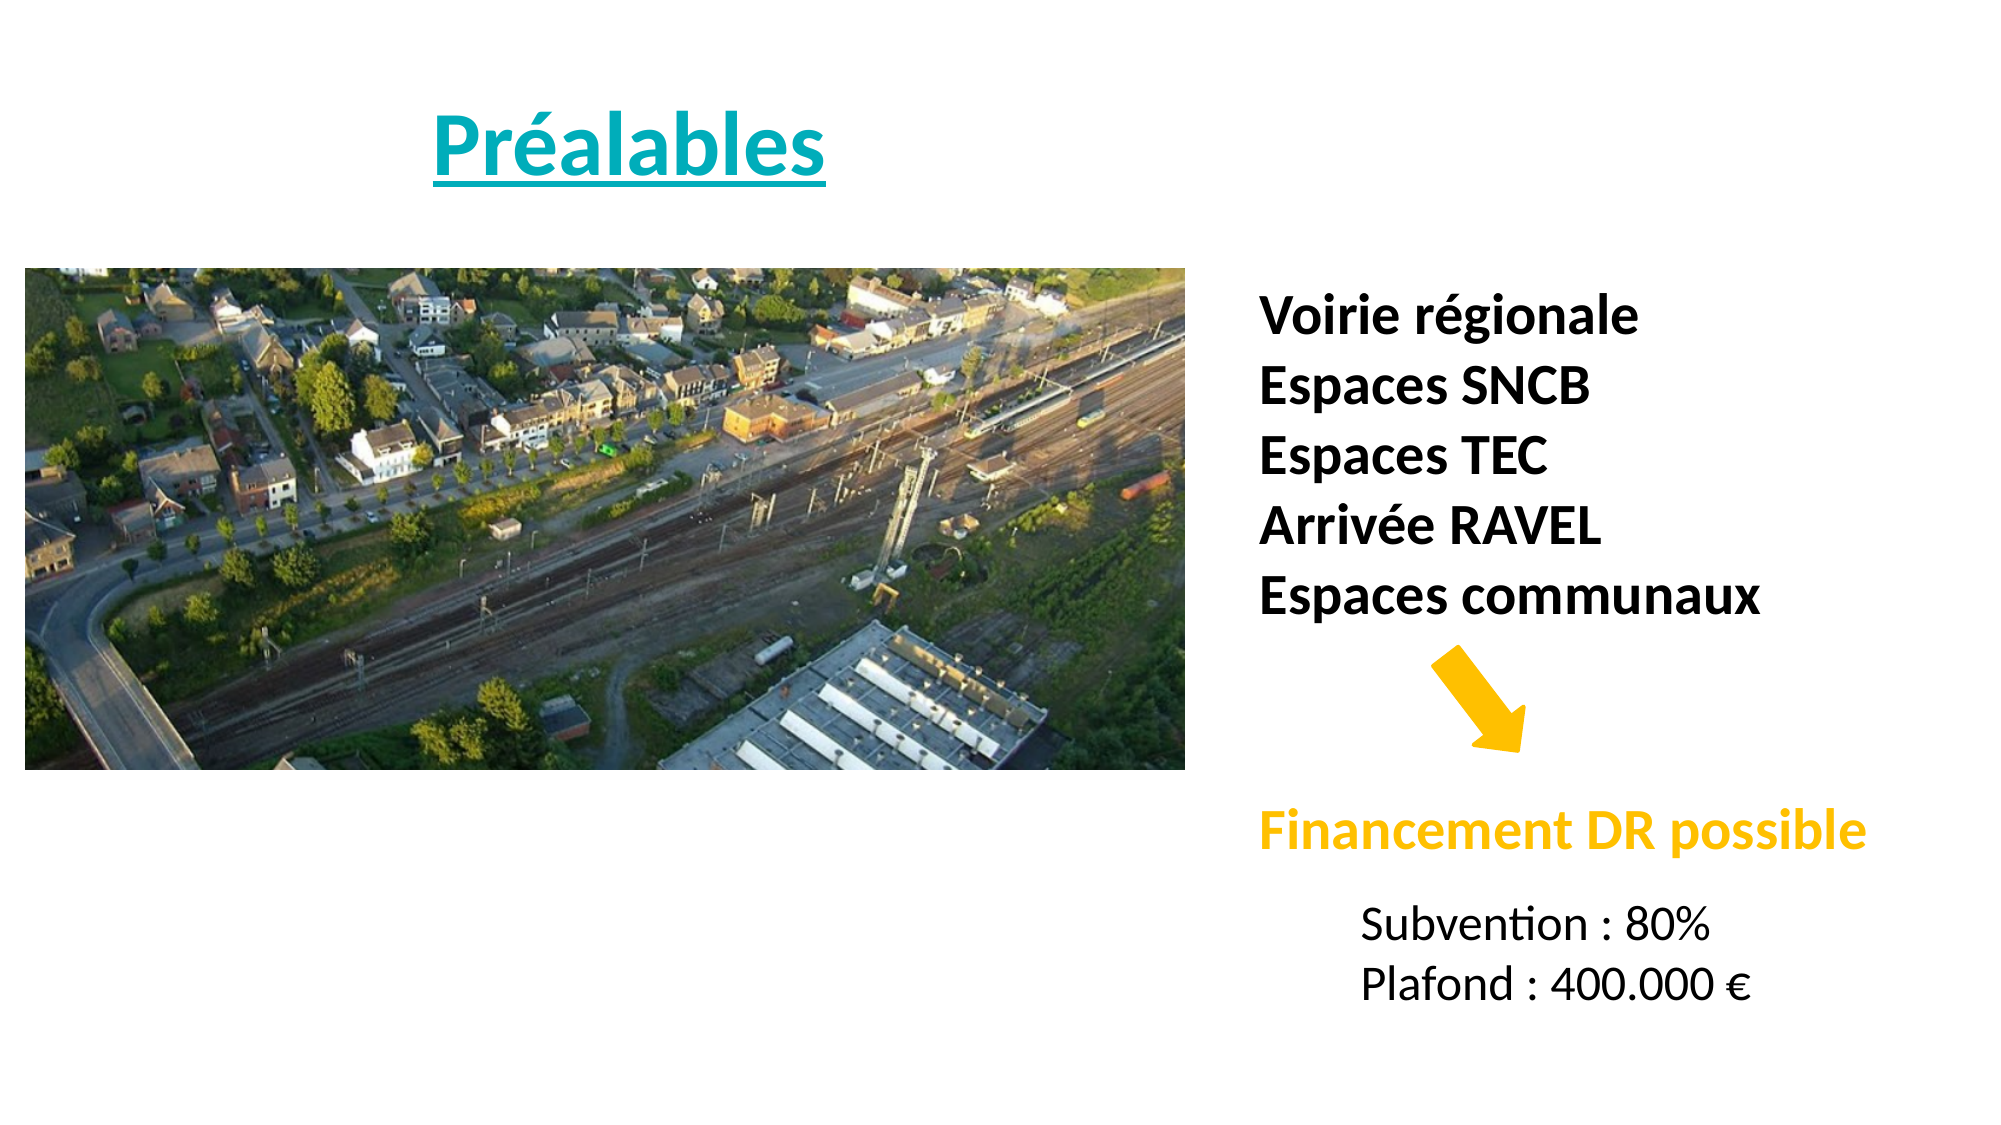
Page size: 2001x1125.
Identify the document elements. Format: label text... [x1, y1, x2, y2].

text_box Financement DR possible [1245, 783, 1946, 869]
text_box [1431, 644, 1526, 753]
text_box Voirie régionale Espaces SNCB Espaces TEC Arrivée RAVEL Espaces communaux [1245, 268, 1812, 634]
text_box Subvention : 80% Plafond : 400.000 € [1345, 883, 2000, 1018]
picture [24, 268, 1185, 771]
title Préalables [99, 45, 1159, 233]
